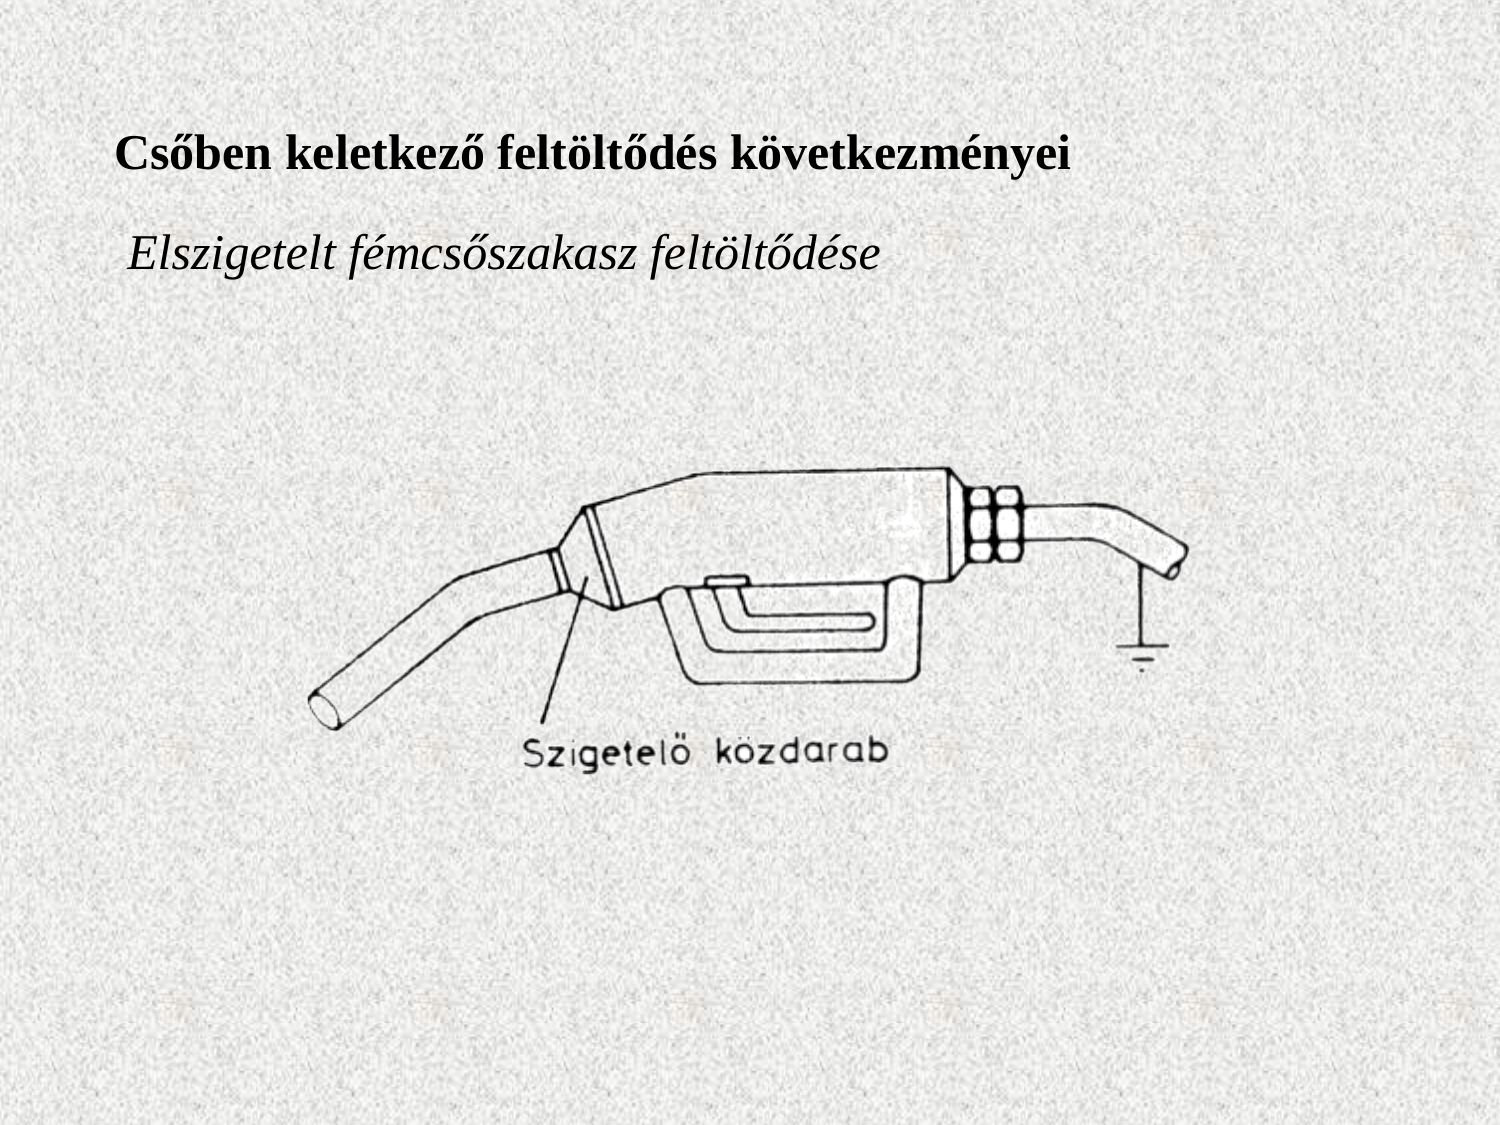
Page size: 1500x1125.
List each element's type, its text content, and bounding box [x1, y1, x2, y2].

picture [0, 0, 1500, 1125]
text_box Csőben keletkező feltöltődés következményei [99, 112, 1388, 188]
text_box Elszigetelt fémcsőszakasz feltöltődése [112, 212, 1413, 288]
